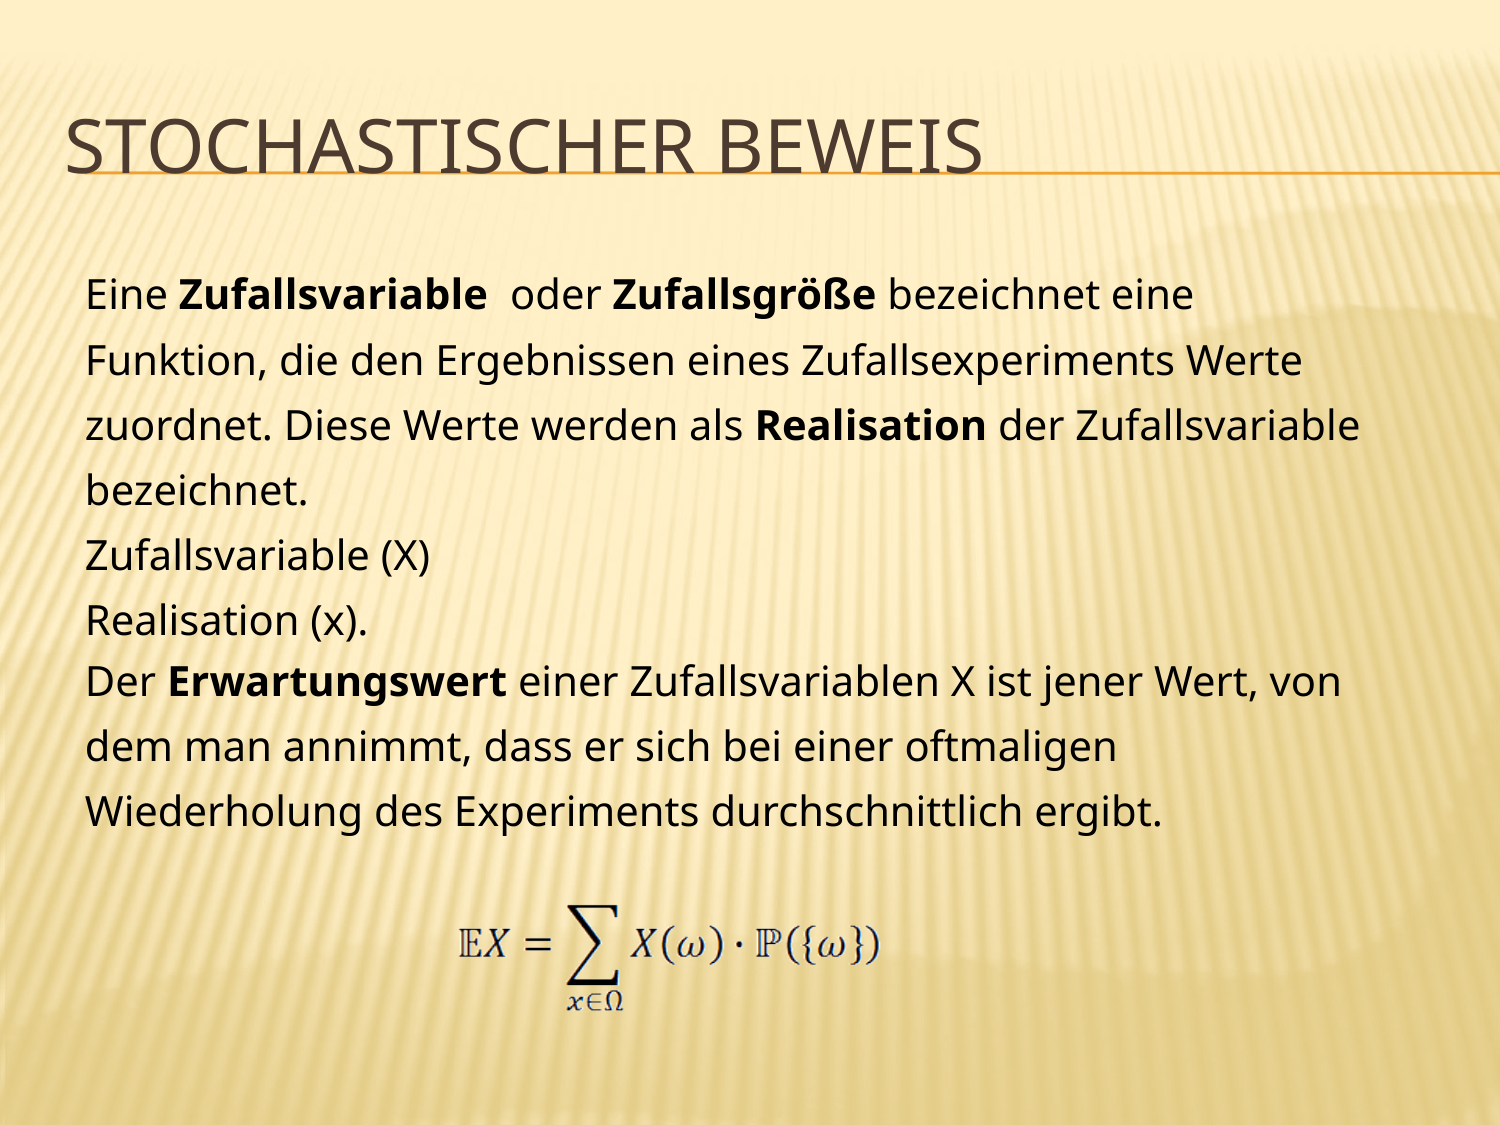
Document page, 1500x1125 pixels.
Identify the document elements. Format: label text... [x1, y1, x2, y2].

picture [456, 902, 883, 1022]
text_box Eine Zufallsvariable oder Zufallsgröße bezeichnet eine Funktion, die den Ergebnissen eines Zufallsexperiments Werte zuordnet. Diese Werte werden als Realisation der Zufallsvariable bezeichnet. Zufallsvariable (X) Realisation (x). [70, 246, 1395, 632]
text_box Der Erwartungswert einer Zufallsvariablen X ist jener Wert, von dem man annimmt, dass er sich bei einer oftmaligen Wiederholung des Experiments durchschnittlich ergibt. [70, 632, 1395, 843]
title Stochastischer Beweis [50, 75, 1475, 213]
